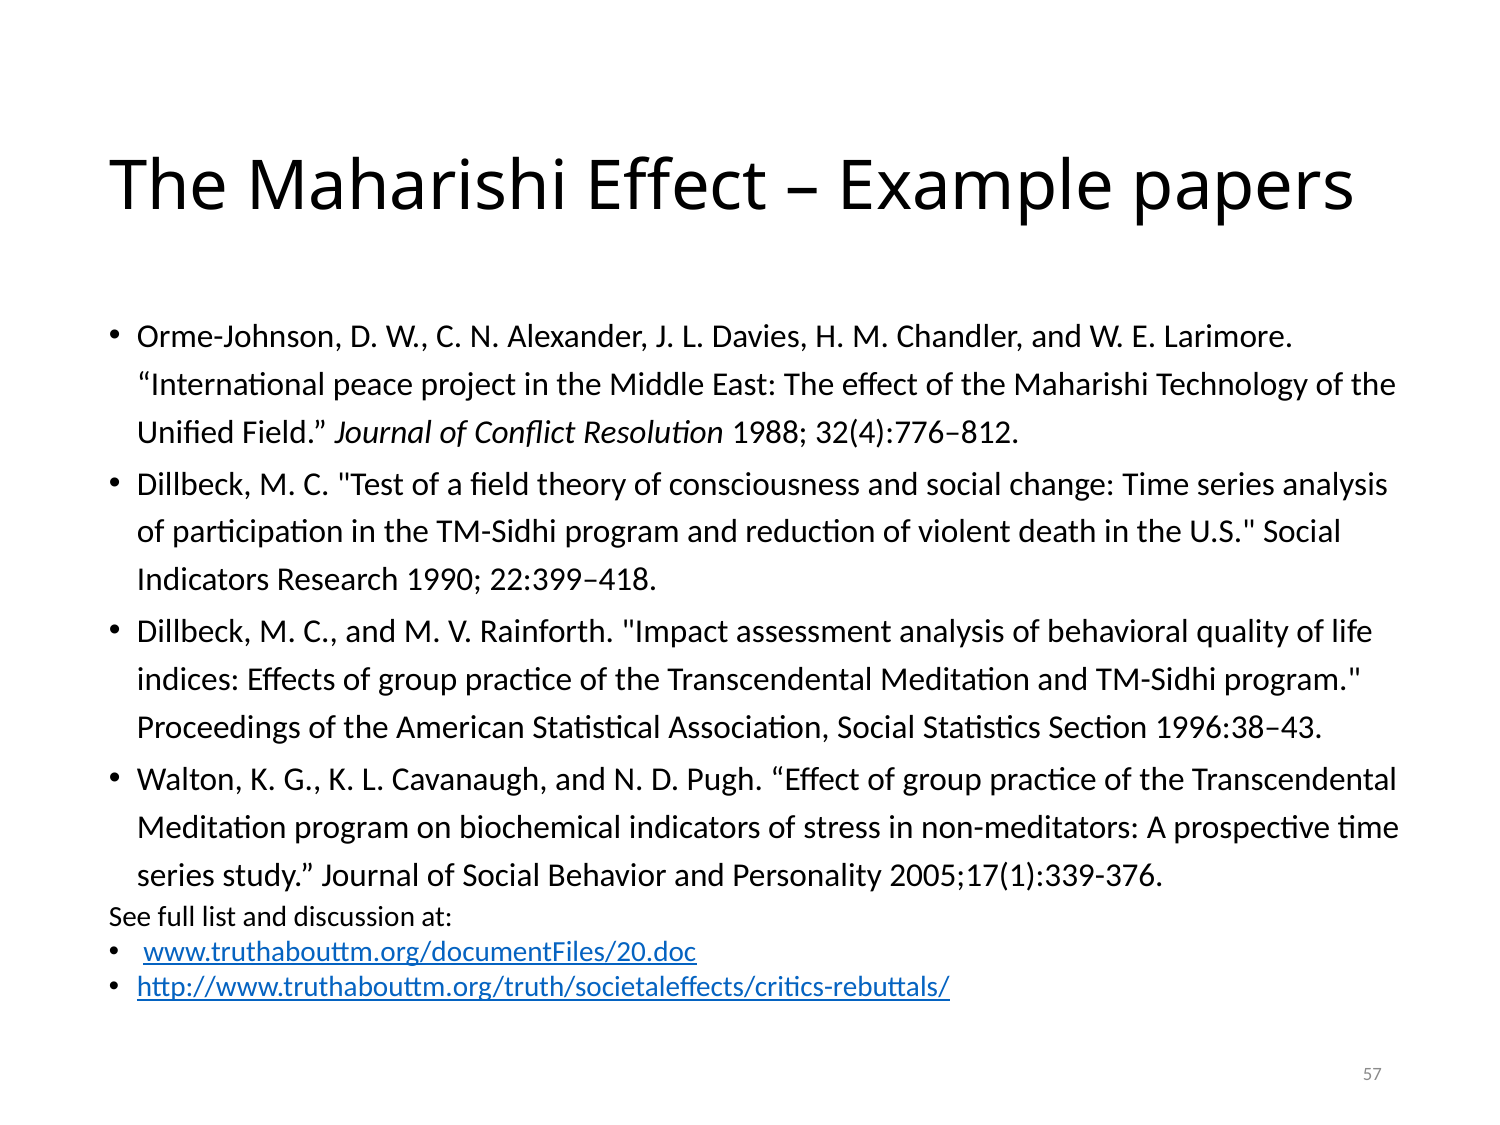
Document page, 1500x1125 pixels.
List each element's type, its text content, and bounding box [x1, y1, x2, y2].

slide_number 57 [1059, 1042, 1397, 1103]
title The Maharishi Effect – Example papers [94, 87, 1407, 287]
list Orme-Johnson, D. W., C. N. Alexander, J. L. Davies, H. M. Chandler, and W. E. Larimore. “International peace project in the Middle East: The effect of the Maharishi Technology of the Unified Field.” Journal of Conflict Resolution 1988; 32(4):776–812. Dillbeck, M. C. "Test of a field theory of consciousness and social change: Time series analysis of participation in the TM-Sidhi program and reduction of violent death in the U.S." Social Indicators Research 1990; 22:399–418. Dillbeck, M. C., and M. V. Rainforth. "Impact assessment analysis of behavioral quality of life indices: Effects of group practice of the Transcendental Meditation and TM-Sidhi program." Proceedings of the American Statistical Association, Social Statistics Section 1996:38–43. Walton, K. G., K. L. Cavanaugh, and N. D. Pugh. “Effect of group practice of the Transcendental Meditation program on biochemical indicators of stress in non-meditators: A prospective time series study.” Journal of Social Behavior and Personality 2005;17(1):339-376. See full list and discussion at: www.truthabouttm.org/documentFiles/20.doc http://www.truthabouttm.org/truth/societaleffects/critics-rebuttals/ [93, 298, 1426, 1013]
